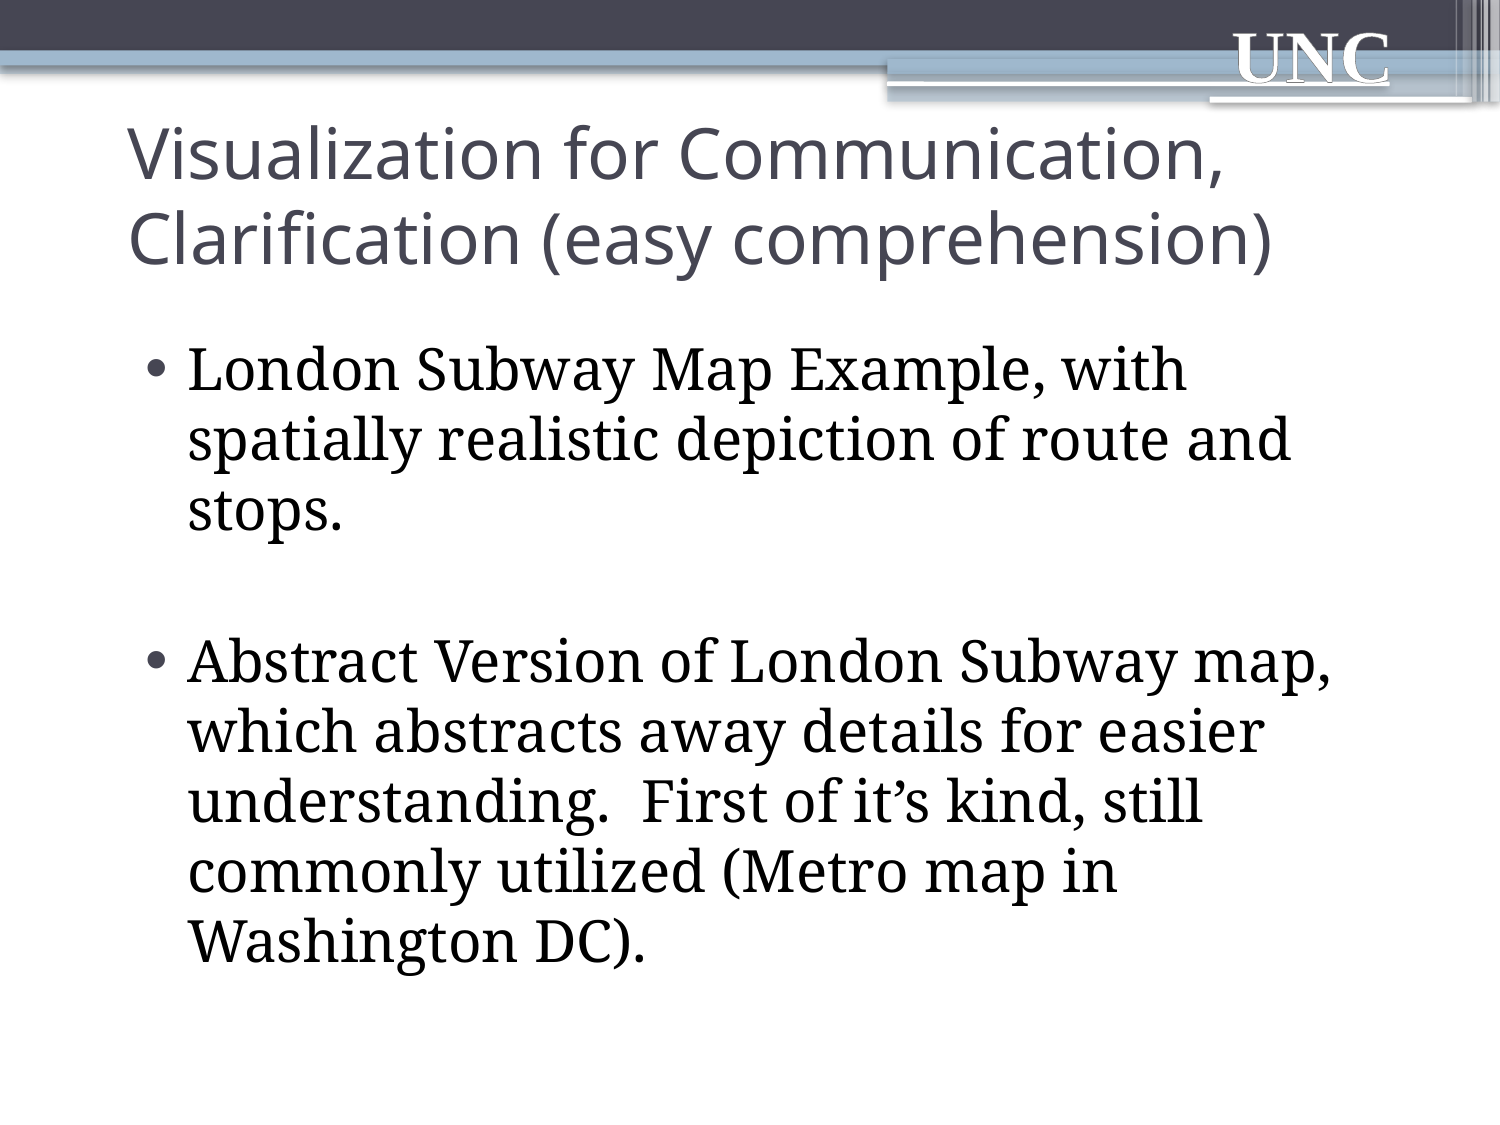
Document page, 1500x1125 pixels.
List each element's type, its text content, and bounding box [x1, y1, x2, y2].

title Visualization for Communication, Clarification (easy comprehension) [112, 99, 1388, 288]
list London Subway Map Example, with spatially realistic depiction of route and stops. Abstract Version of London Subway map, which abstracts away details for easier understanding. First of it’s kind, still commonly utilized (Metro map in Washington DC). [112, 324, 1352, 1006]
